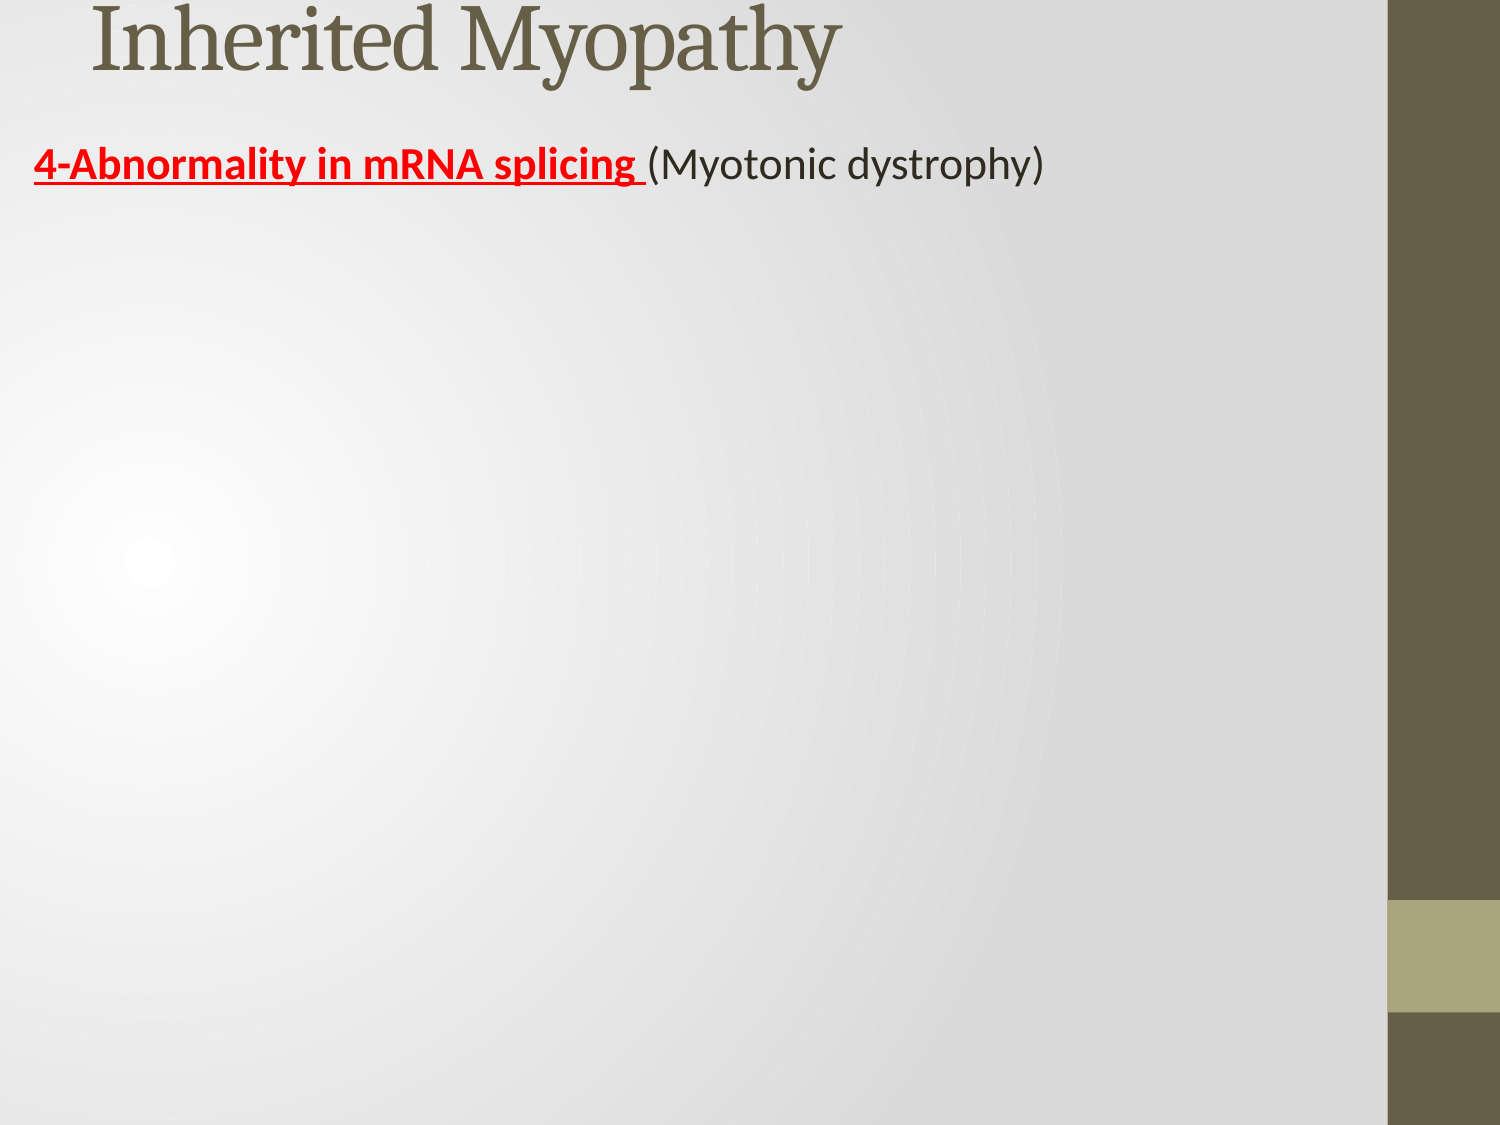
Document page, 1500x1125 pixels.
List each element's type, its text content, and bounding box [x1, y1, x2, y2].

title Inherited Myopathy [75, 0, 1325, 125]
list 4-Abnormality in mRNA splicing (Myotonic dystrophy) [0, 125, 1387, 1125]
